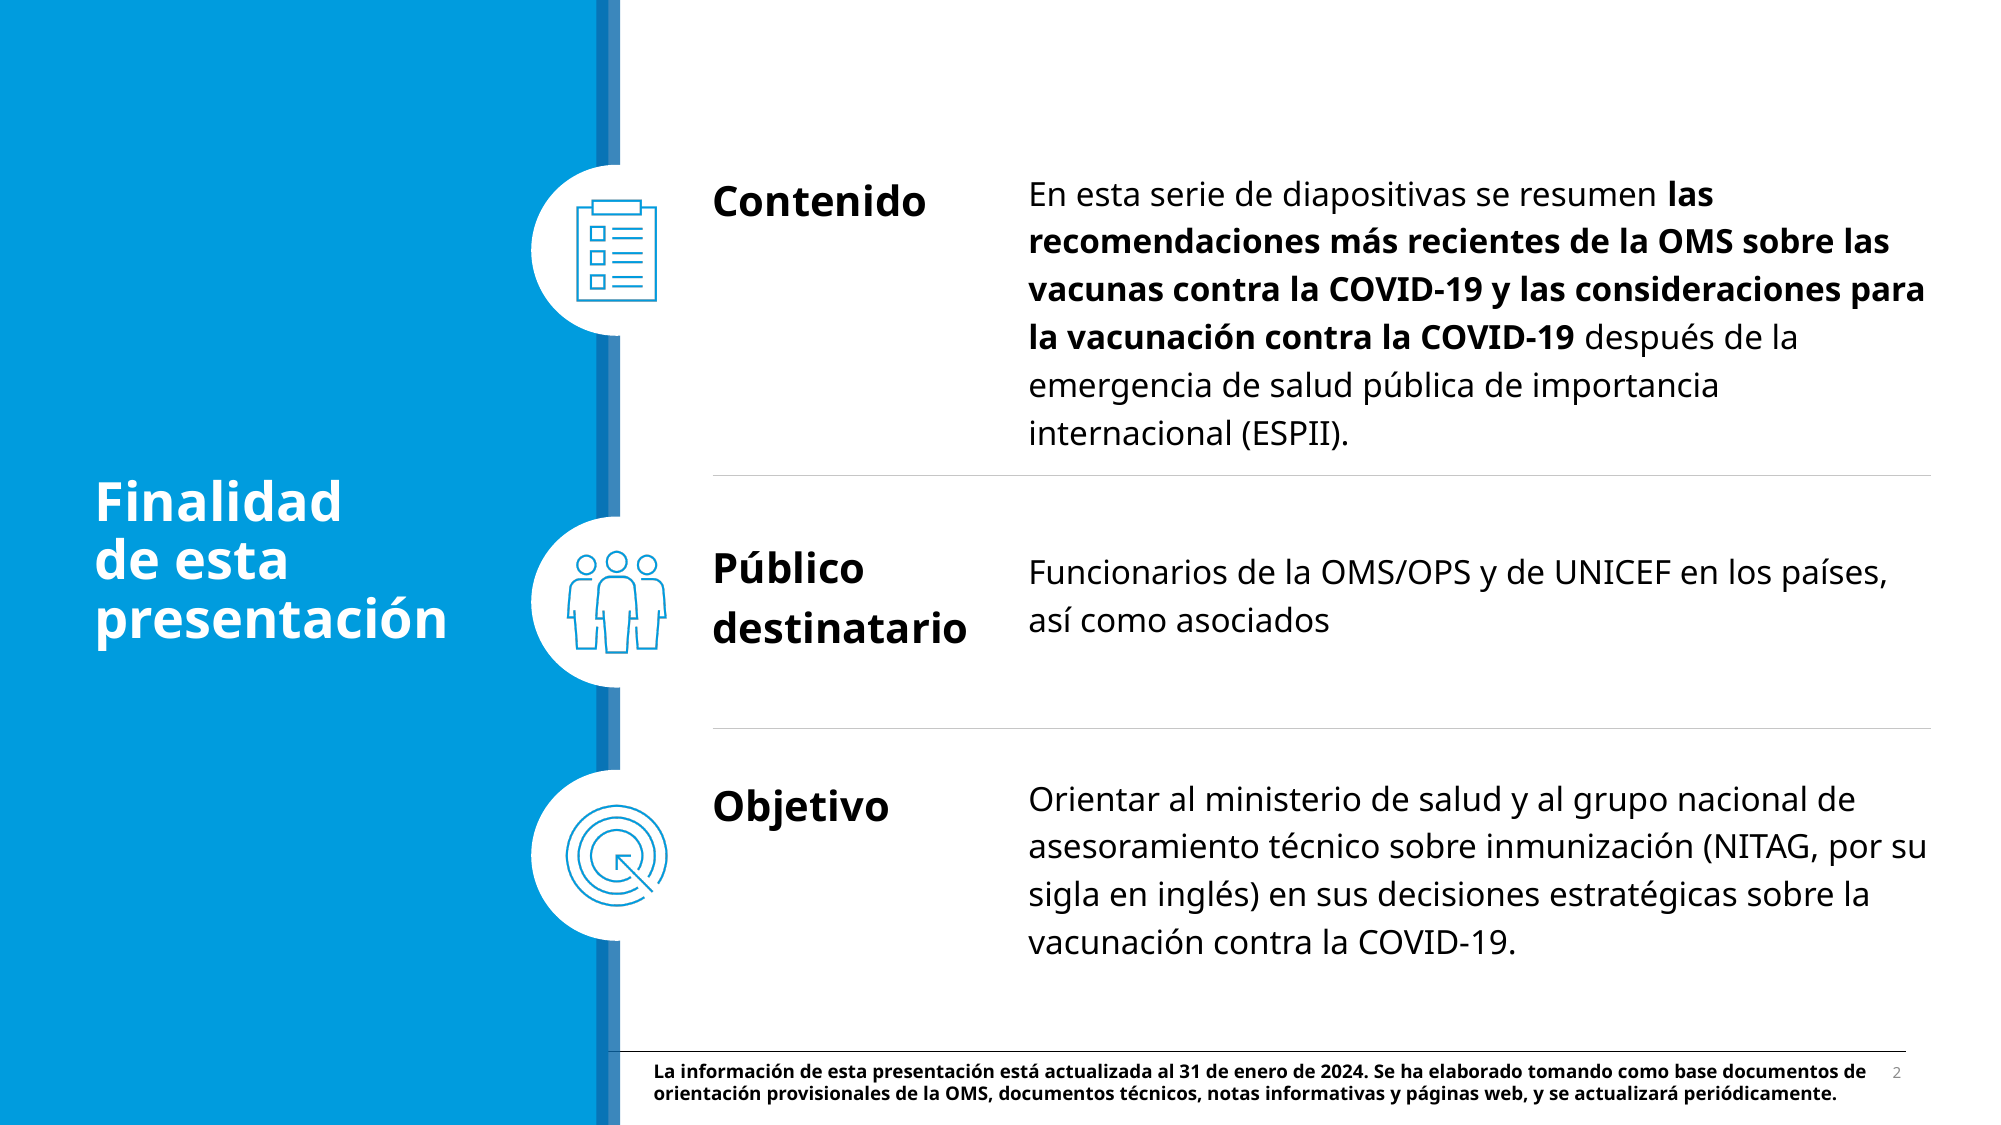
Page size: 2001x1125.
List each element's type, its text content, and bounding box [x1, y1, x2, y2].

text_box [595, 336, 621, 516]
text_box [595, 941, 621, 1125]
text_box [531, 769, 703, 941]
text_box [531, 164, 703, 336]
text_box La información de esta presentación está actualizada al 31 de enero de 2024. Se ha elaborado tomando como base documentos de orientación provisionales de la OMS, documentos técnicos, notas informativas y páginas web, y se actualizará periódicamente. [639, 1051, 1932, 1125]
text_box [595, 0, 621, 164]
text_box Público destinatario [712, 531, 985, 652]
text_box [595, 688, 621, 769]
title Finalidad de esta presentación [94, 473, 489, 652]
text_box Contenido [712, 164, 985, 234]
text_box [0, 0, 595, 1125]
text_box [531, 516, 703, 688]
text_box Objetivo [712, 769, 985, 839]
text_box En esta serie de diapositivas se resumen las recomendaciones más recientes de la OMS sobre las vacunas contra la COVID‑19 y las consideraciones para la vacunación contra la COVID‑19 después de la emergencia de salud pública de importancia internacional (ESPII). [1028, 164, 1932, 453]
text_box Orientar al ministerio de salud y al grupo nacional de asesoramiento técnico sobre inmunización (NITAG, por su sigla en inglés) en sus decisiones estratégicas sobre la vacunación contra la COVID‑19. [1028, 769, 1932, 962]
text_box Funcionarios de la OMS/OPS y de UNICEF en los países, así como asociados [1028, 543, 1932, 639]
